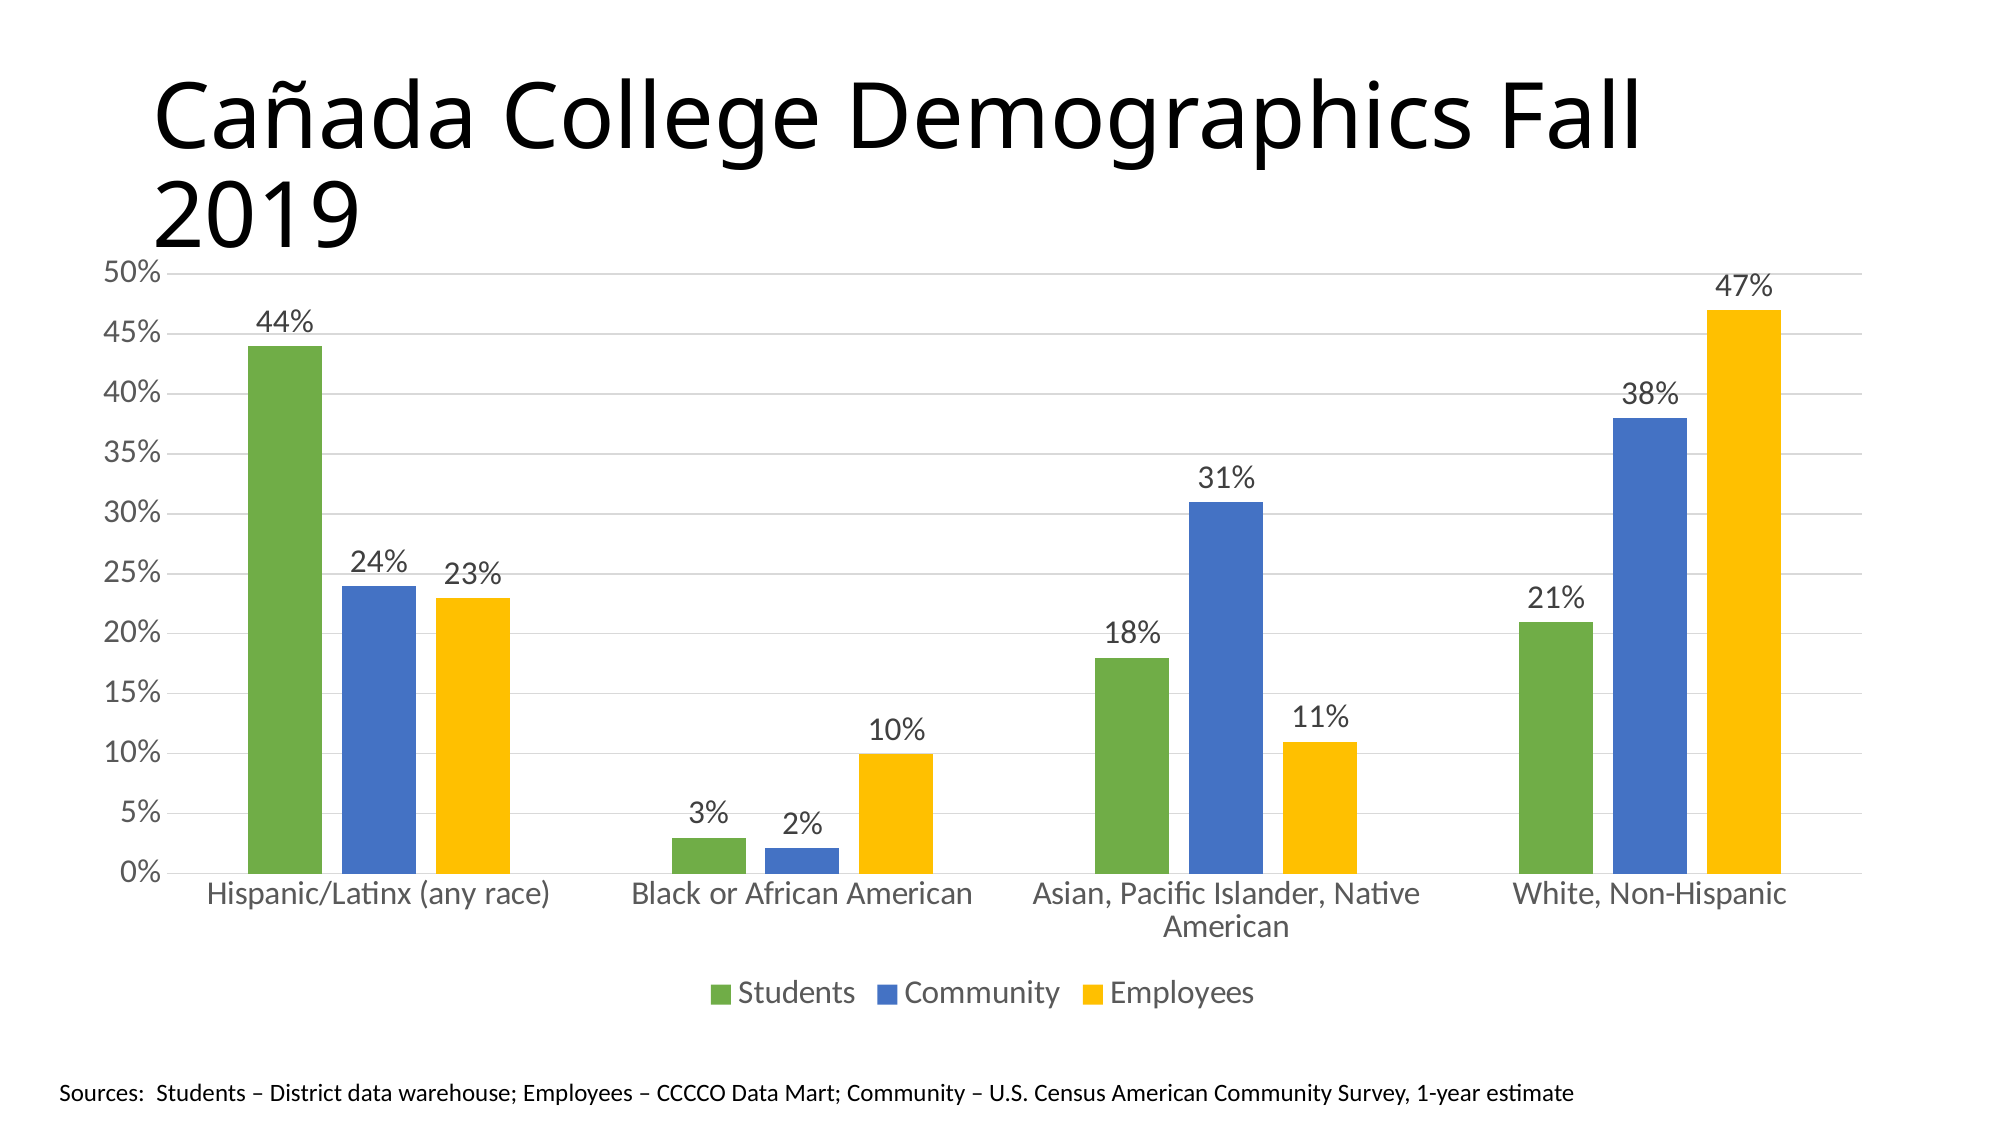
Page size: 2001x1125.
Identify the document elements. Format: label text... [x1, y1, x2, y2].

text_box Sources: Students – District data warehouse; Employees – CCCCO Data Mart; Community – U.S. Census American Community Survey, 1-year estimate [44, 1068, 1593, 1114]
title Cañada College Demographics Fall 2019 [137, 59, 1863, 242]
chart [66, 242, 1899, 1018]
